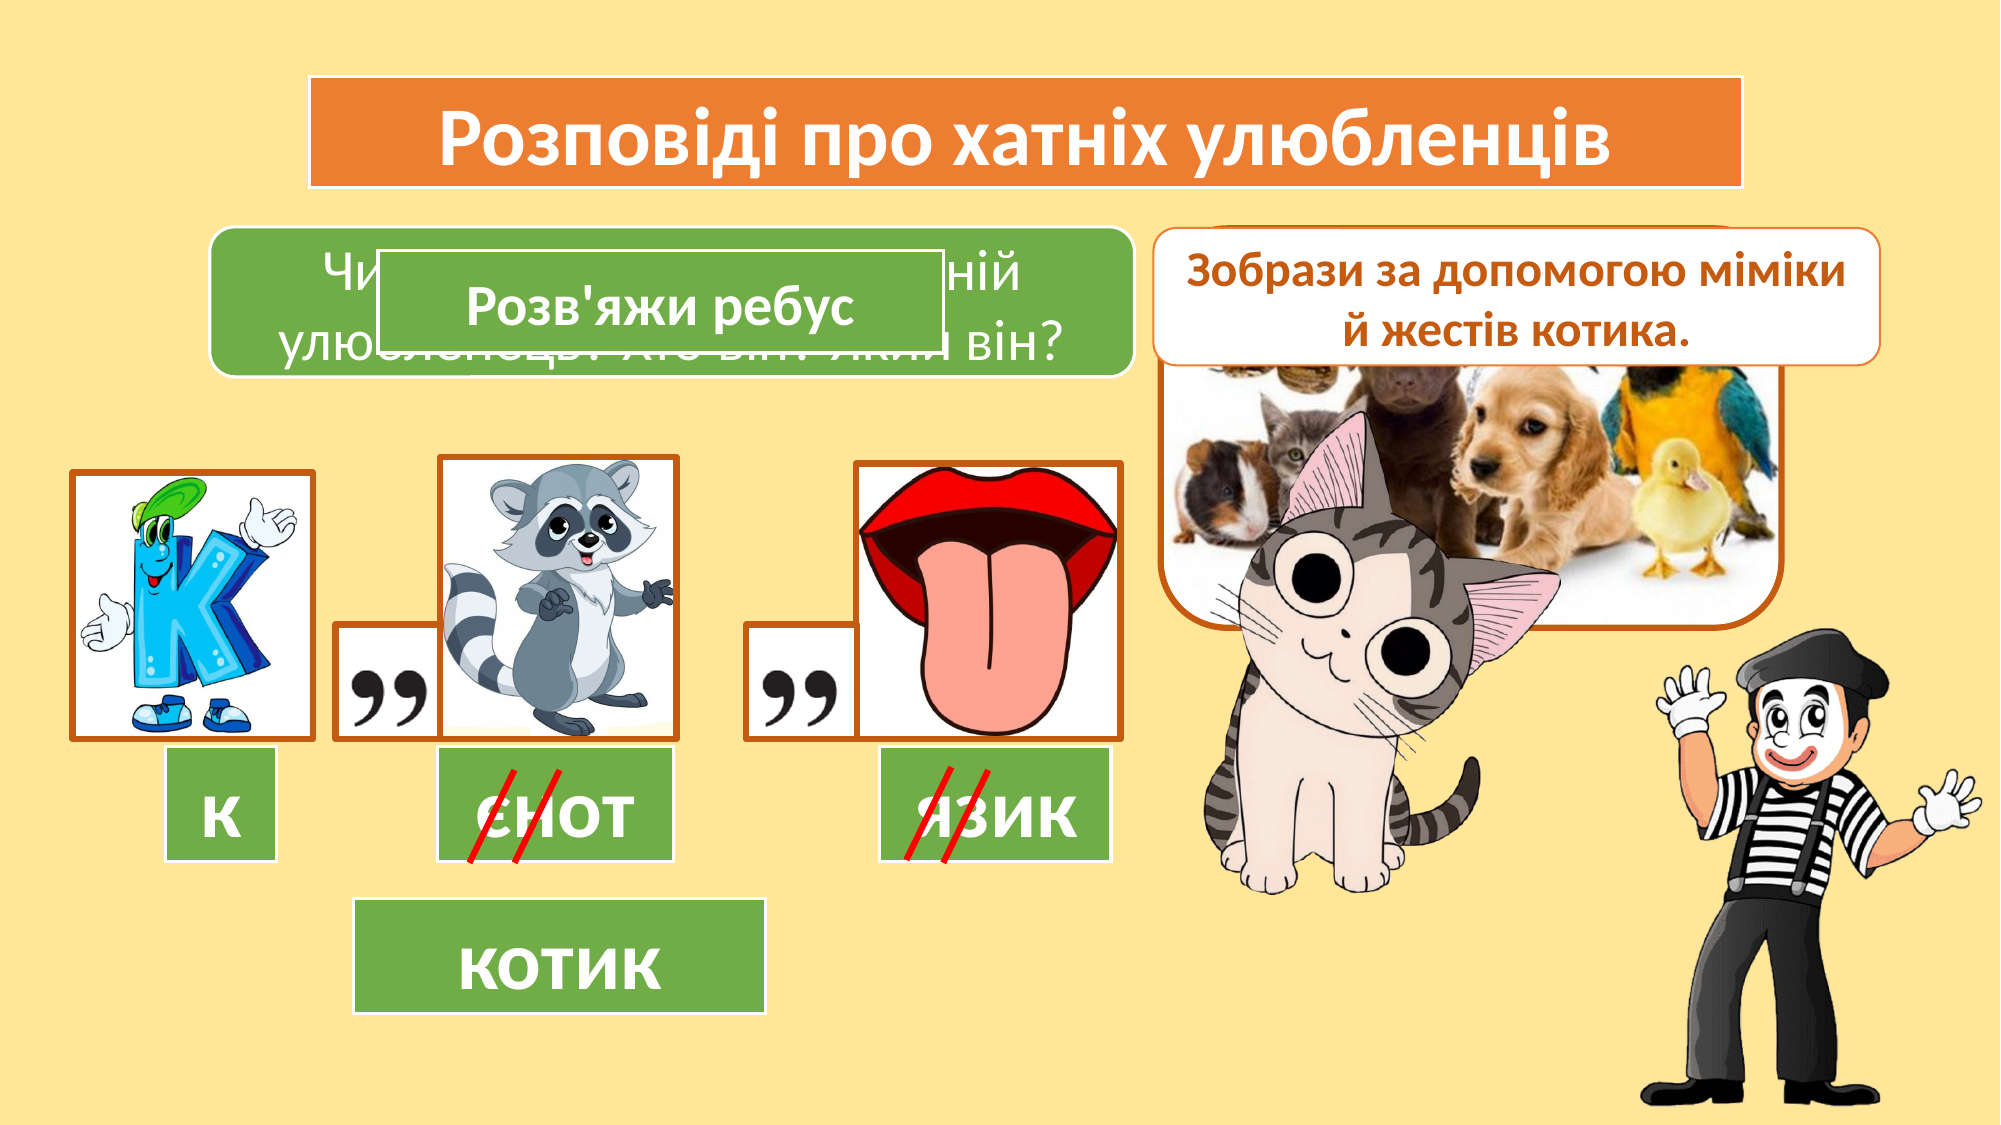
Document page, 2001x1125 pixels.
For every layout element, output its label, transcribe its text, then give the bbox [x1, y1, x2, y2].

picture [75, 475, 310, 737]
text_box Розповіді про хатніх улюбленців [308, 75, 1744, 189]
text_box язик [878, 745, 1111, 863]
picture [749, 627, 854, 736]
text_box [906, 767, 952, 860]
text_box к [164, 745, 278, 863]
text_box Зобрази за допомогою міміки й жестів котика. [1152, 233, 1160, 360]
text_box Зобрази за допомогою міміки й жестів котика. [1169, 226, 1881, 367]
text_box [514, 770, 560, 863]
text_box котик [352, 897, 767, 1015]
text_box Розв'яжи ребус [376, 249, 945, 355]
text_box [469, 770, 514, 863]
picture [338, 460, 674, 736]
text_box Чи є у тебе вдома домашній улюбленець? Хто він? Який він? [208, 225, 1137, 379]
picture [859, 228, 1983, 1107]
text_box єнот [436, 745, 675, 863]
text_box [943, 770, 989, 863]
